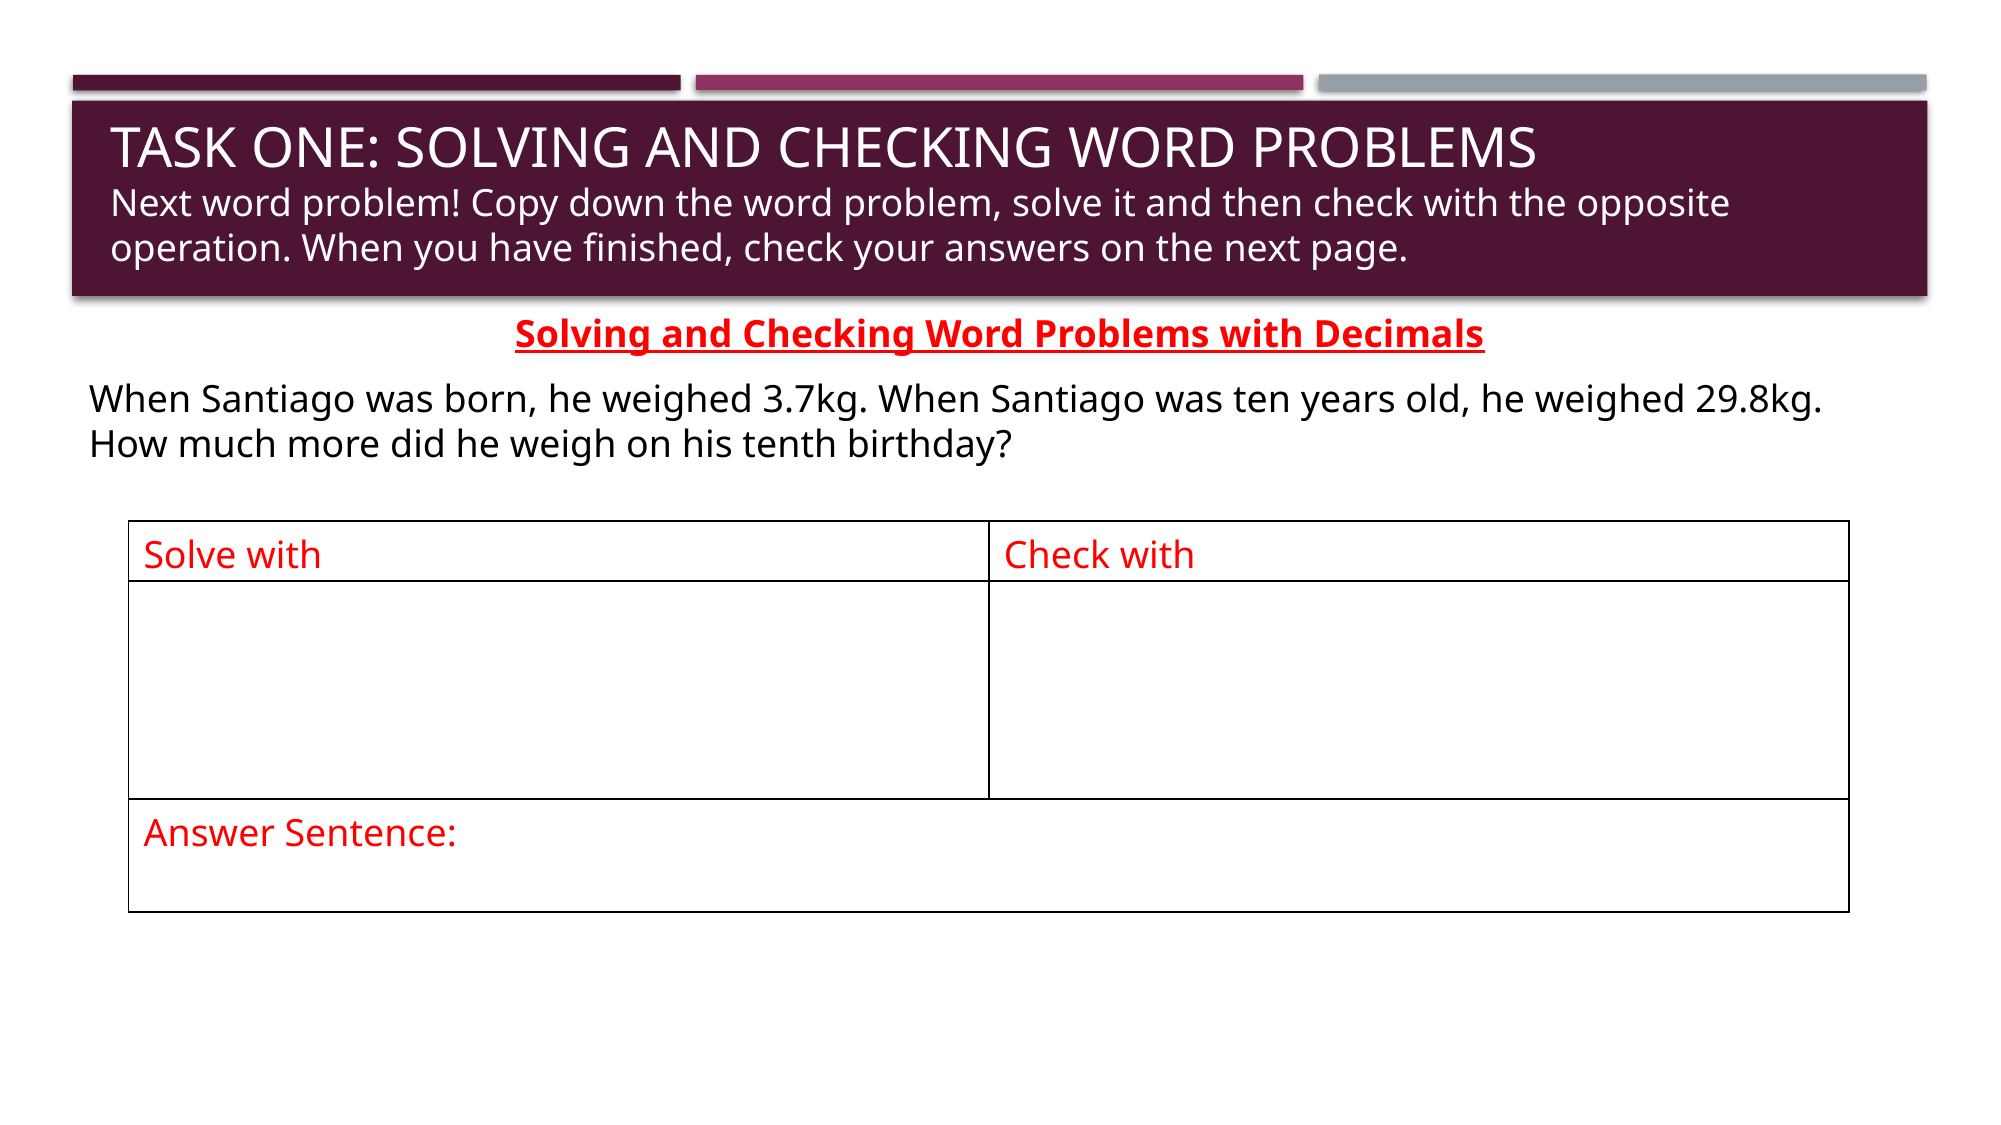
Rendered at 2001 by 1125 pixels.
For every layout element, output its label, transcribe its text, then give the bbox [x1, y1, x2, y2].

text_box Next word problem! Copy down the word problem, solve it and then check with the opposite operation. When you have finished, check your answers on the next page. [95, 171, 1905, 277]
table_cell [990, 582, 1848, 798]
table_header Solve with [129, 522, 988, 580]
table_header Check with [990, 522, 1848, 580]
table_cell Answer Sentence: [129, 800, 1848, 911]
title Task one: Solving and checking word problems [95, 104, 1905, 171]
list Solving and Checking Word Problems with Decimals When Santiago was born, he weighed 3.7kg. When Santiago was ten years old, he weighed 29.8kg. How much more did he weigh on his tenth birthday? [73, 302, 1927, 1125]
table_cell [129, 582, 988, 798]
